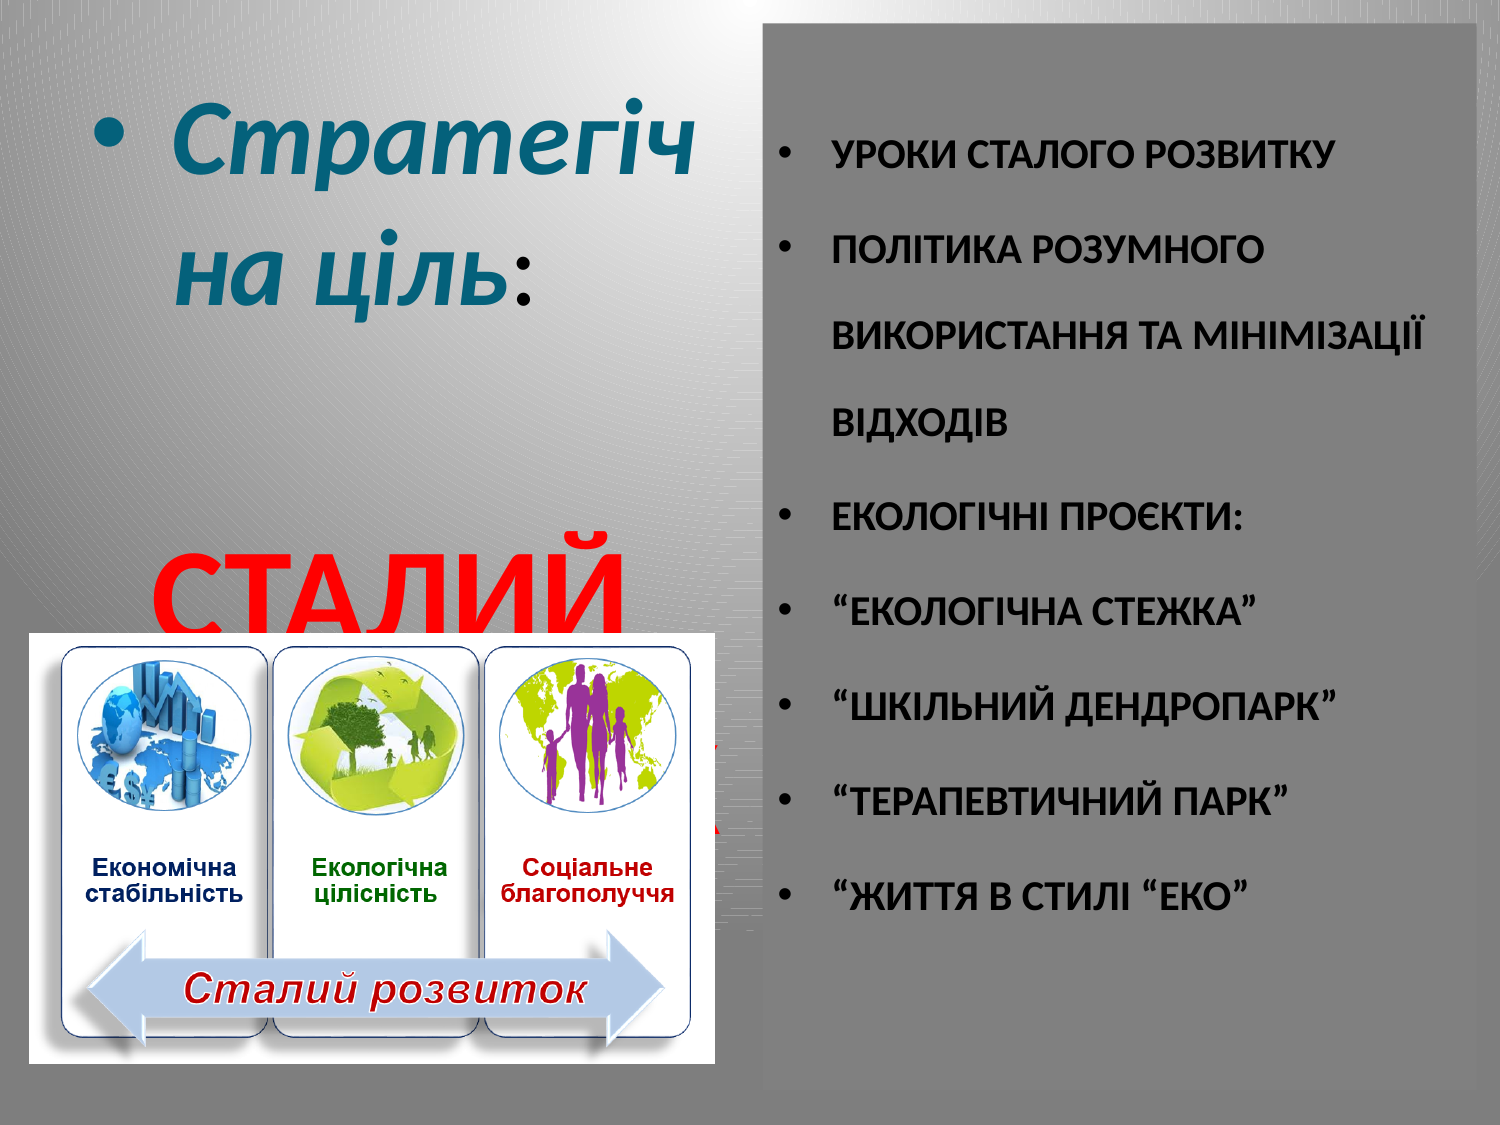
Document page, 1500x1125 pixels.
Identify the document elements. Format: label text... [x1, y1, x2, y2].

list Стратегічна ціль: СТАЛИЙ РОЗВИТОК [75, 58, 738, 1005]
picture [29, 633, 715, 1064]
list УРОКИ СТАЛОГО РОЗВИТКУ ПОЛІТИКА РОЗУМНОГО ВИКОРИСТАННЯ ТА МІНІМІЗАЦІЇ ВІДХОДІВ ЕКОЛОГІЧНІ ПРОЄКТИ: “ЕКОЛОГІЧНА СТЕЖКА” “ШКІЛЬНИЙ ДЕНДРОПАРК” “ТЕРАПЕВТИЧНИЙ ПАРК” “ЖИТТЯ В СТИЛІ “ЕКО” [762, 23, 1477, 1090]
